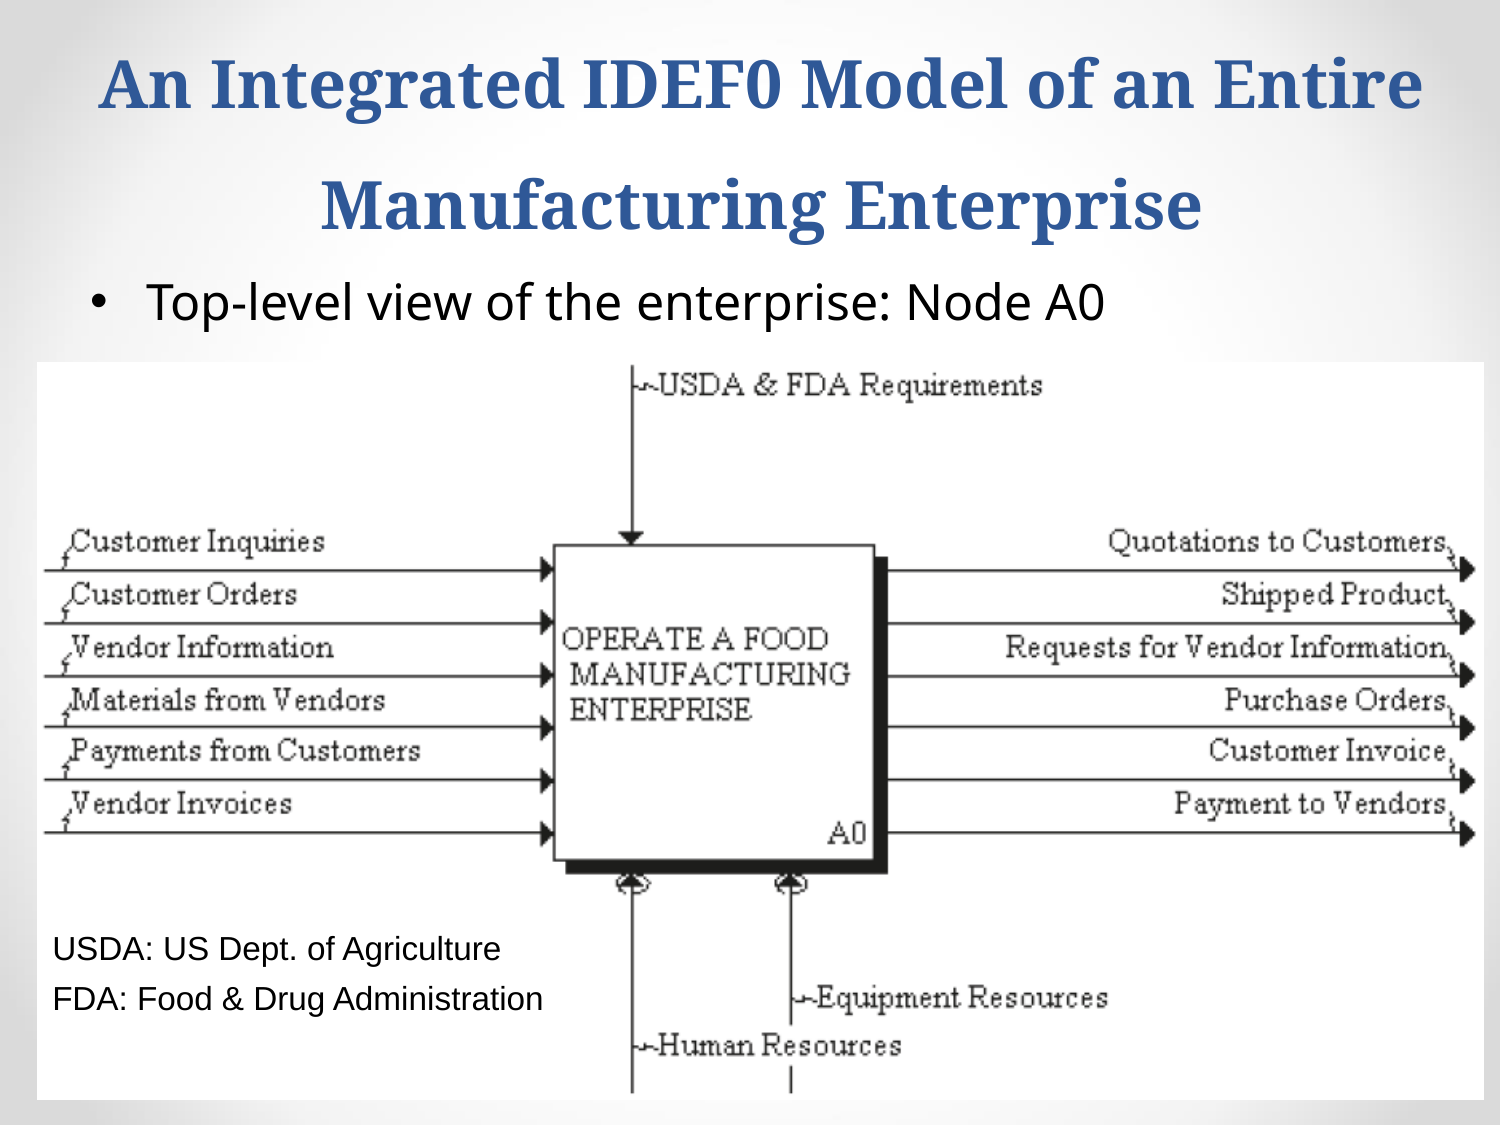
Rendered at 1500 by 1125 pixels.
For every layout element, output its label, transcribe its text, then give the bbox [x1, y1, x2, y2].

text_box An Integrated IDEF0 Model of an Entire Manufacturing Enterprise [75, 45, 1450, 250]
list Top-level view of the enterprise: Node A0 [75, 262, 1425, 360]
picture [0, 0, 1500, 1125]
slide_number 20 [1488, 1042, 1494, 1103]
